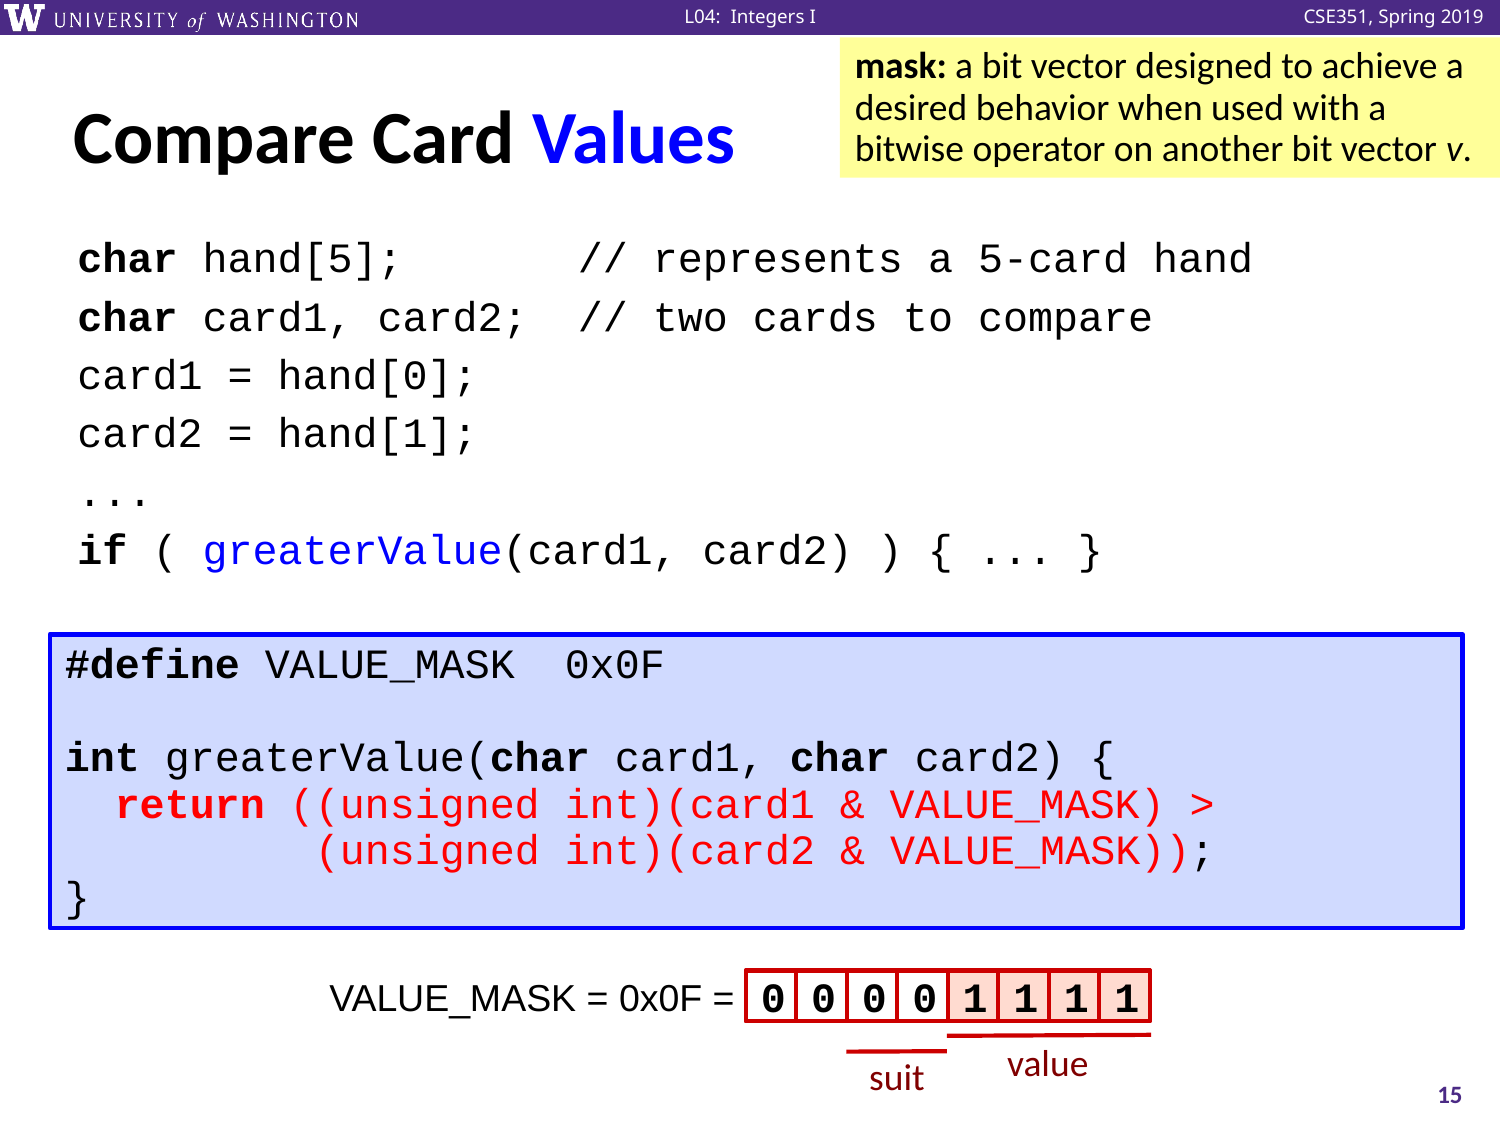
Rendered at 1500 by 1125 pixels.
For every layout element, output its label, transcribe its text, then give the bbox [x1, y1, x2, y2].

title Compare Card Values [58, 71, 1438, 197]
picture [4, 4, 358, 32]
slide_number 15 [1400, 1065, 1500, 1125]
text_box char hand[5]; // represents a 5-card hand char card1, card2; // two cards to compare card1 = hand[0]; card2 = hand[1]; ... if ( greaterValue(card1, card2) ) { ... } [62, 223, 1473, 599]
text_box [312, 970, 1152, 1108]
text_box mask: a bit vector designed to achieve a desired behavior when used with a bitwise operator on another bit vector v. [839, 37, 1500, 178]
text_box #define VALUE_MASK 0x0F int greaterValue(char card1, char card2) { return ((unsigned int)(card1 & VALUE_MASK) > (unsigned int)(card2 & VALUE_MASK)); } [49, 634, 1463, 928]
